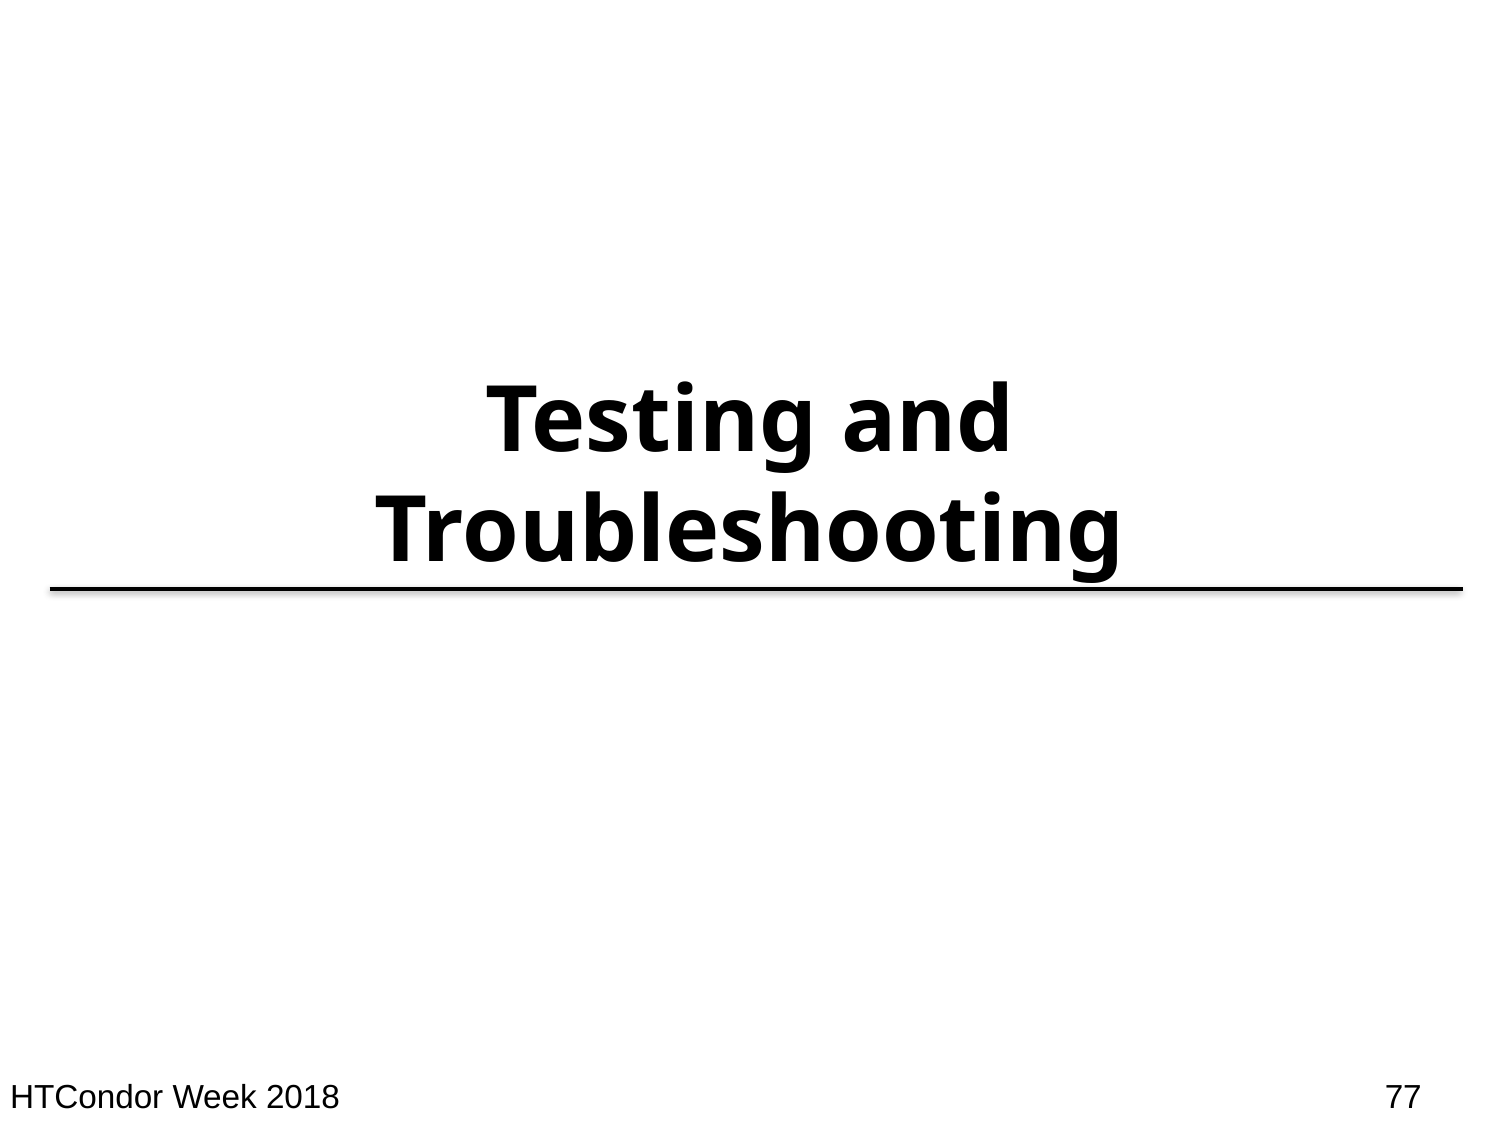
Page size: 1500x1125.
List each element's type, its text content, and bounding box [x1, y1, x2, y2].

title Testing and Troubleshooting [112, 349, 1388, 591]
